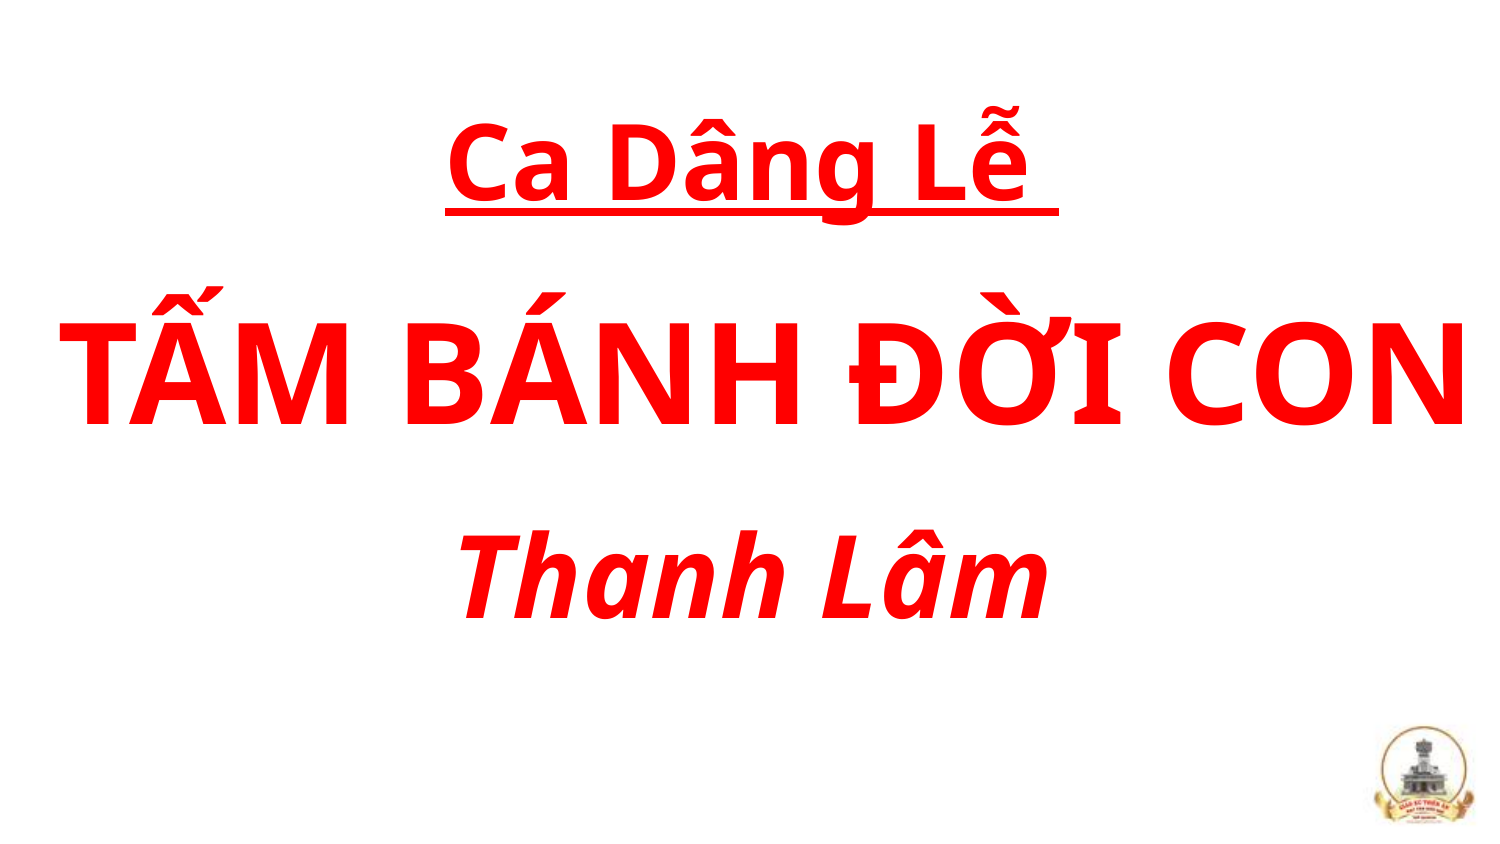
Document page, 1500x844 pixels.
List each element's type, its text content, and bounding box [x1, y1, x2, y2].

text_box Ca Dâng Lễ TẤM BÁNH ĐỜI CON Thanh Lâm [0, 0, 1500, 844]
